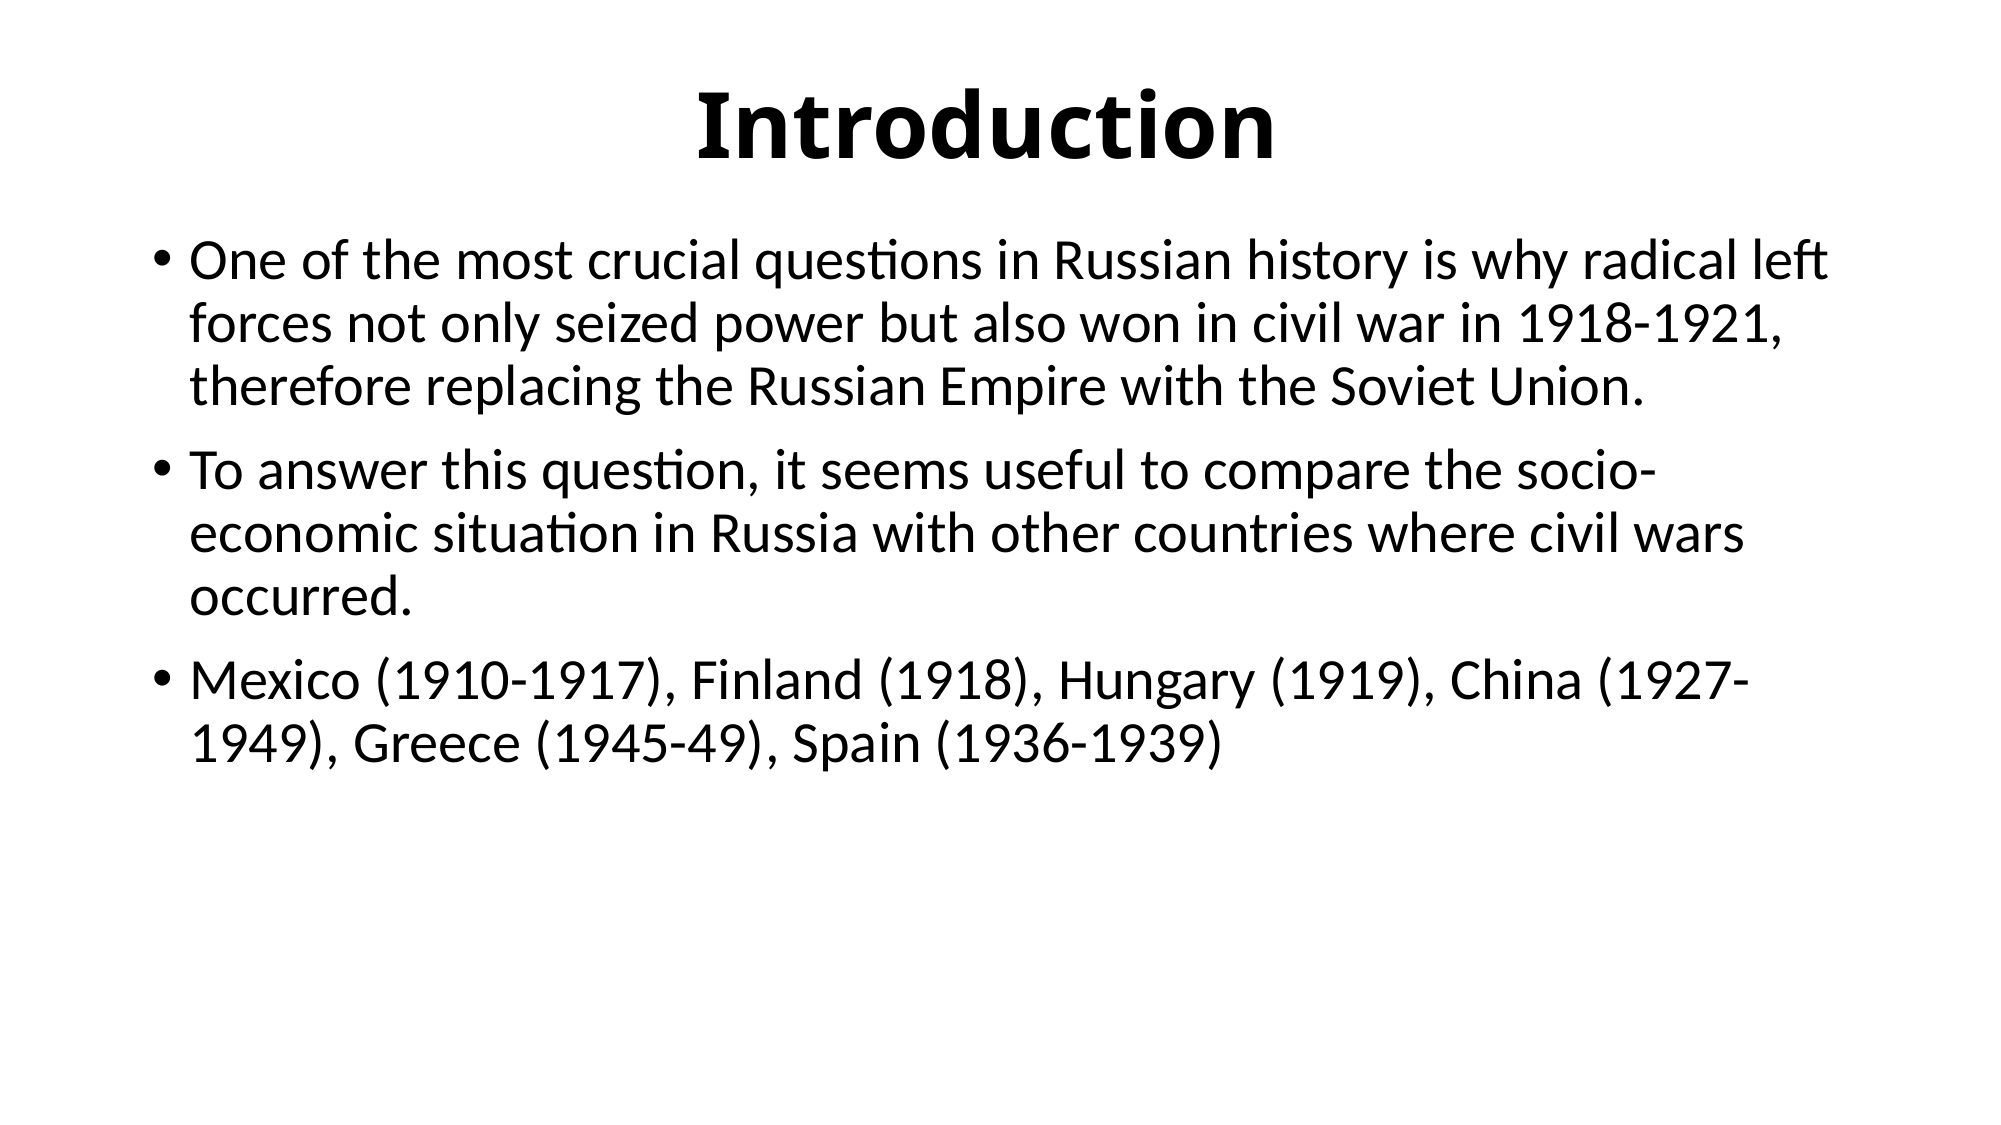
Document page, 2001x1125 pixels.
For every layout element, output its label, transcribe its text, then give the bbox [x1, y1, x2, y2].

list One of the most crucial questions in Russian history is why radical left forces not only seized power but also won in civil war in 1918-1921, therefore replacing the Russian Empire with the Soviet Union. To answer this question, it seems useful to compare the socio-economic situation in Russia with other countries where civil wars occurred. Mexico (1910-1917), Finland (1918), Hungary (1919), China (1927-1949), Greece (1945-49), Spain (1936-1939) [137, 221, 1863, 1014]
title Introduction [137, 59, 1863, 199]
